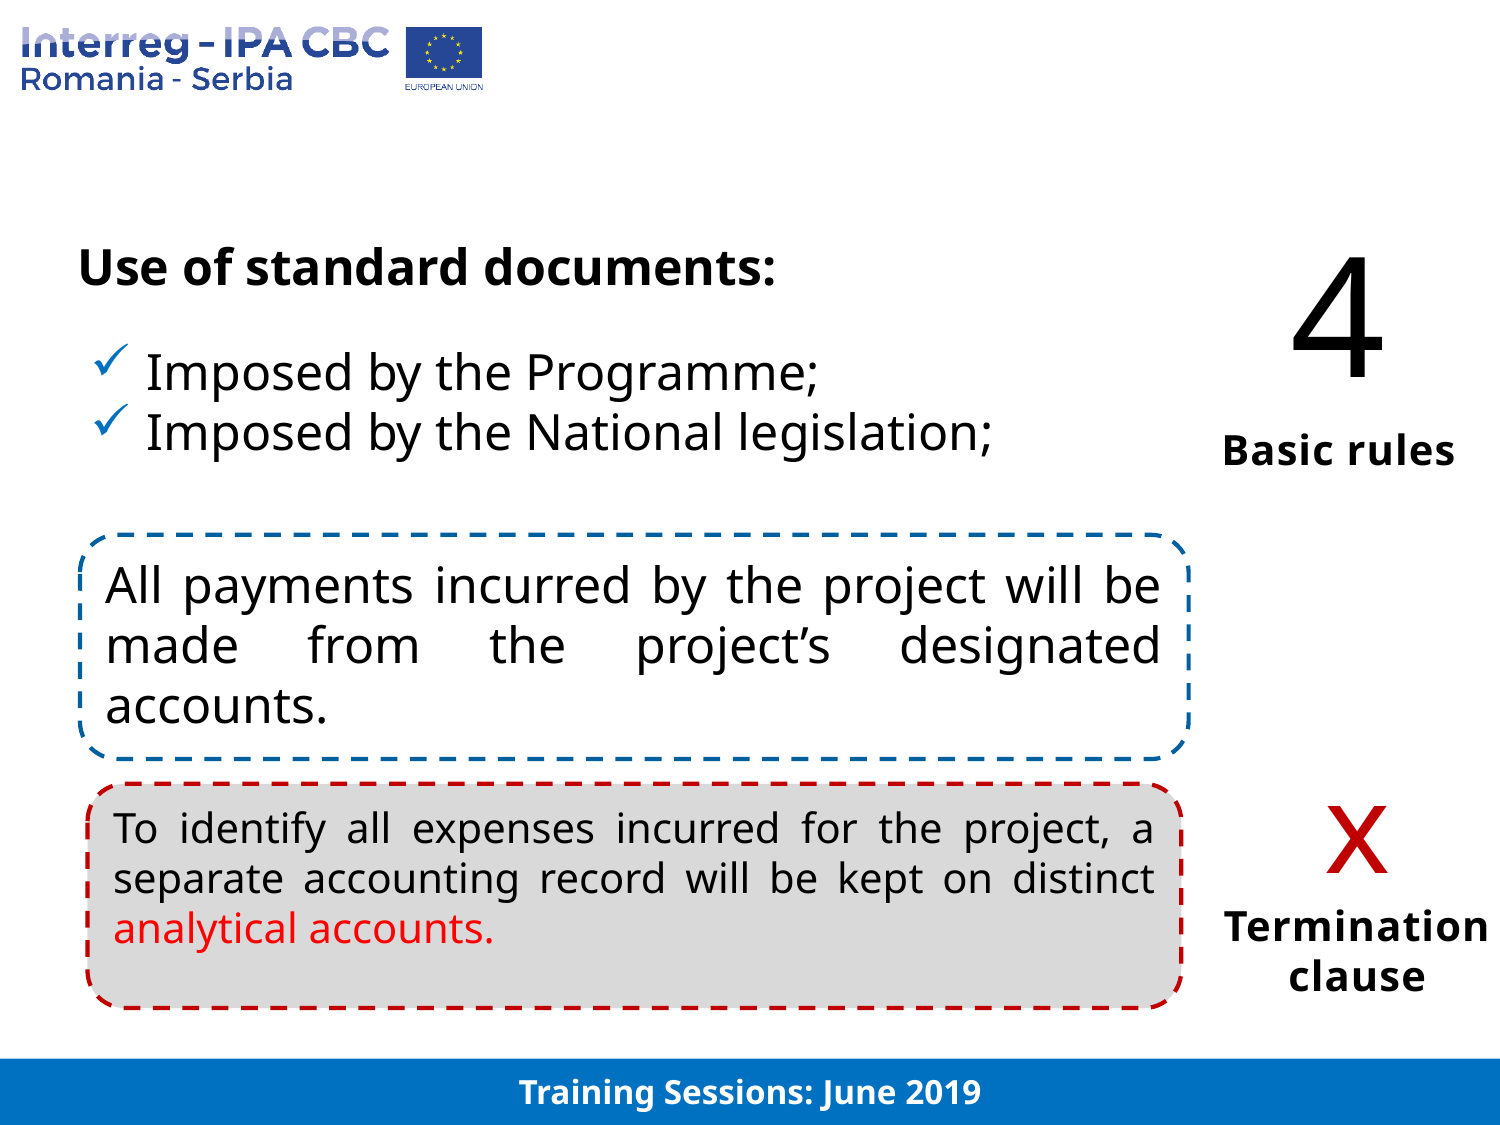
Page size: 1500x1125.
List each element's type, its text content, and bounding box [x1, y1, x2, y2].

text_box Termination clause [1205, 904, 1500, 995]
text_box Basic rules [1204, 404, 1473, 494]
text_box To identify all expenses incurred for the project, a separate accounting record will be kept on distinct analytical accounts. [85, 781, 1184, 1011]
text_box x [1218, 739, 1497, 904]
text_box Imposed by the Programme; Imposed by the National legislation; [63, 321, 1061, 528]
text_box Use of standard documents: [60, 220, 1079, 311]
picture [0, 4, 504, 113]
list 4 [1232, 201, 1445, 404]
text_box All payments incurred by the project will be made from the project’s designated accounts. [77, 532, 1191, 762]
text_box [189, 784, 1260, 1037]
